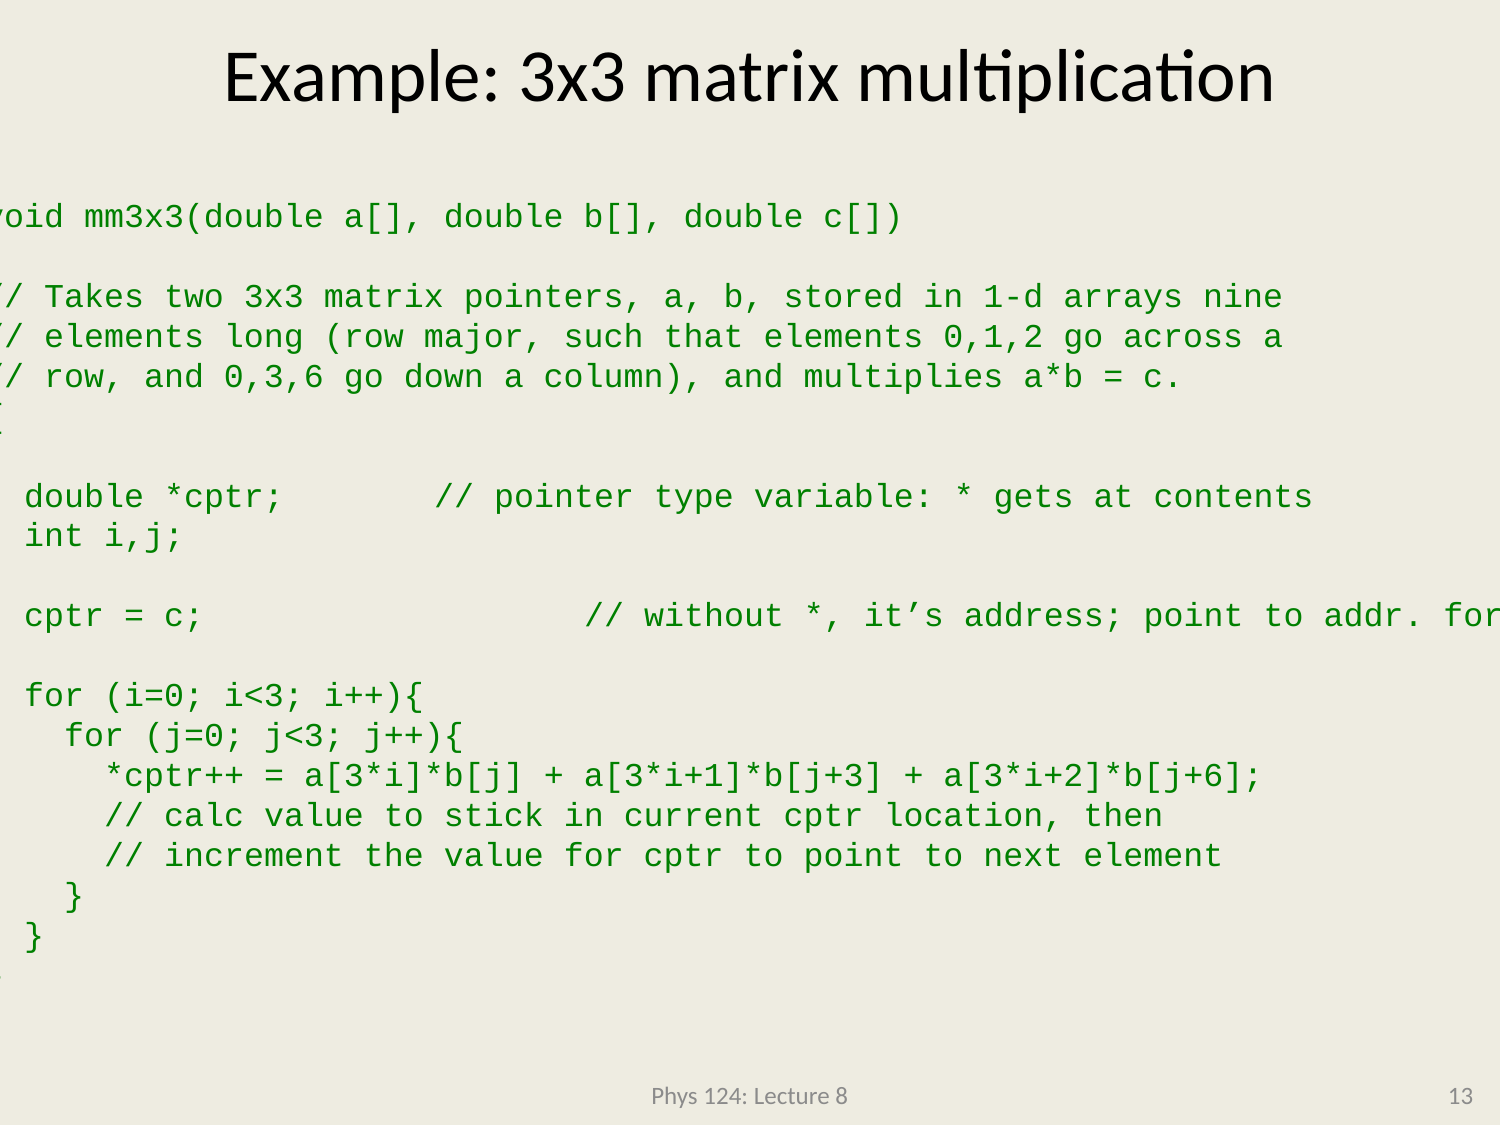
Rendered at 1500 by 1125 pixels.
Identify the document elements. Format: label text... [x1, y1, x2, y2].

slide_number 13 [1138, 1064, 1489, 1125]
title Example: 3x3 matrix multiplication [75, 11, 1425, 131]
text_box void mm3x3(double a[], double b[], double c[]) // Takes two 3x3 matrix pointers, a, b, stored in 1-d arrays nine // elements long (row major, such that elements 0,1,2 go across a // row, and 0,3,6 go down a column), and multiplies a*b = c. { double *cptr; // pointer type variable: * gets at contents int i,j; cptr = c; // without *, it’s address; point to addr. for c for (i=0; i<3; i++){ for (j=0; j<3; j++){ *cptr++ = a[3*i]*b[j] + a[3*i+1]*b[j+3] + a[3*i+2]*b[j+6]; // calc value to stick in current cptr location, then // increment the value for cptr to point to next element } } } [0, 186, 1500, 1001]
footer Phys 124: Lecture 8 [512, 1064, 988, 1125]
